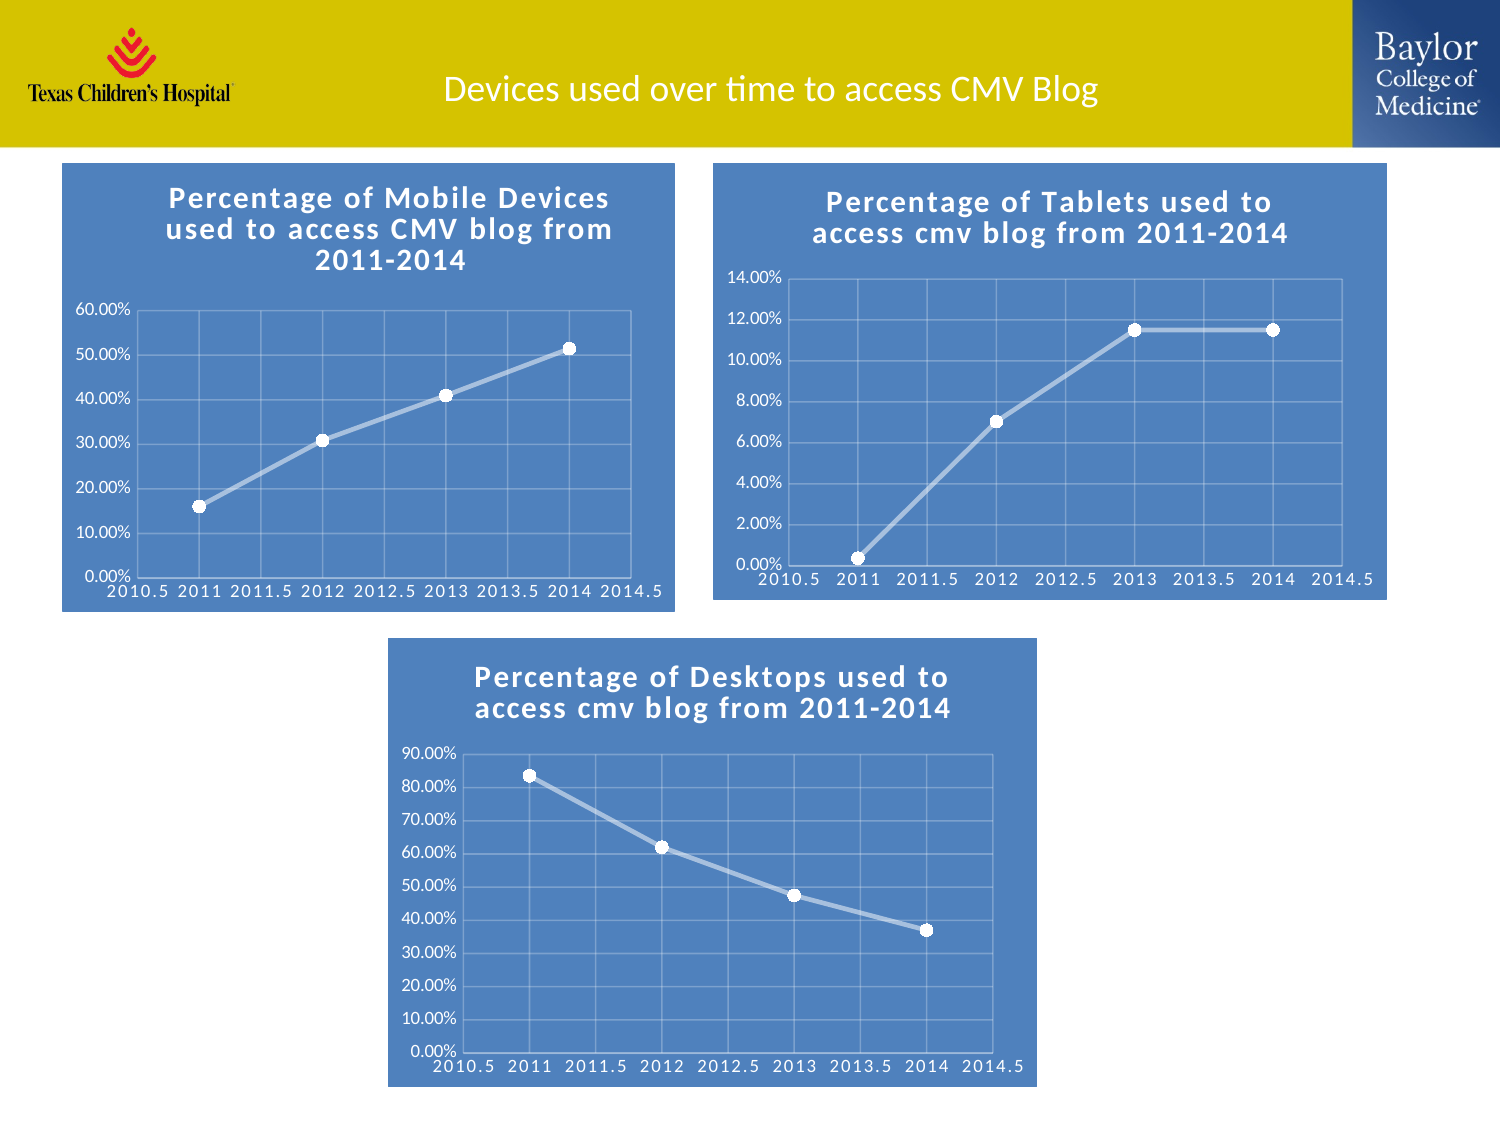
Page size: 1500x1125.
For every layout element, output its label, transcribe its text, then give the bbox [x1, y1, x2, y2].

chart [62, 162, 676, 613]
text_box Devices used over time to access CMV Blog [428, 56, 1115, 117]
chart [712, 162, 1388, 601]
chart [387, 637, 1038, 1088]
picture [0, 0, 1500, 1125]
